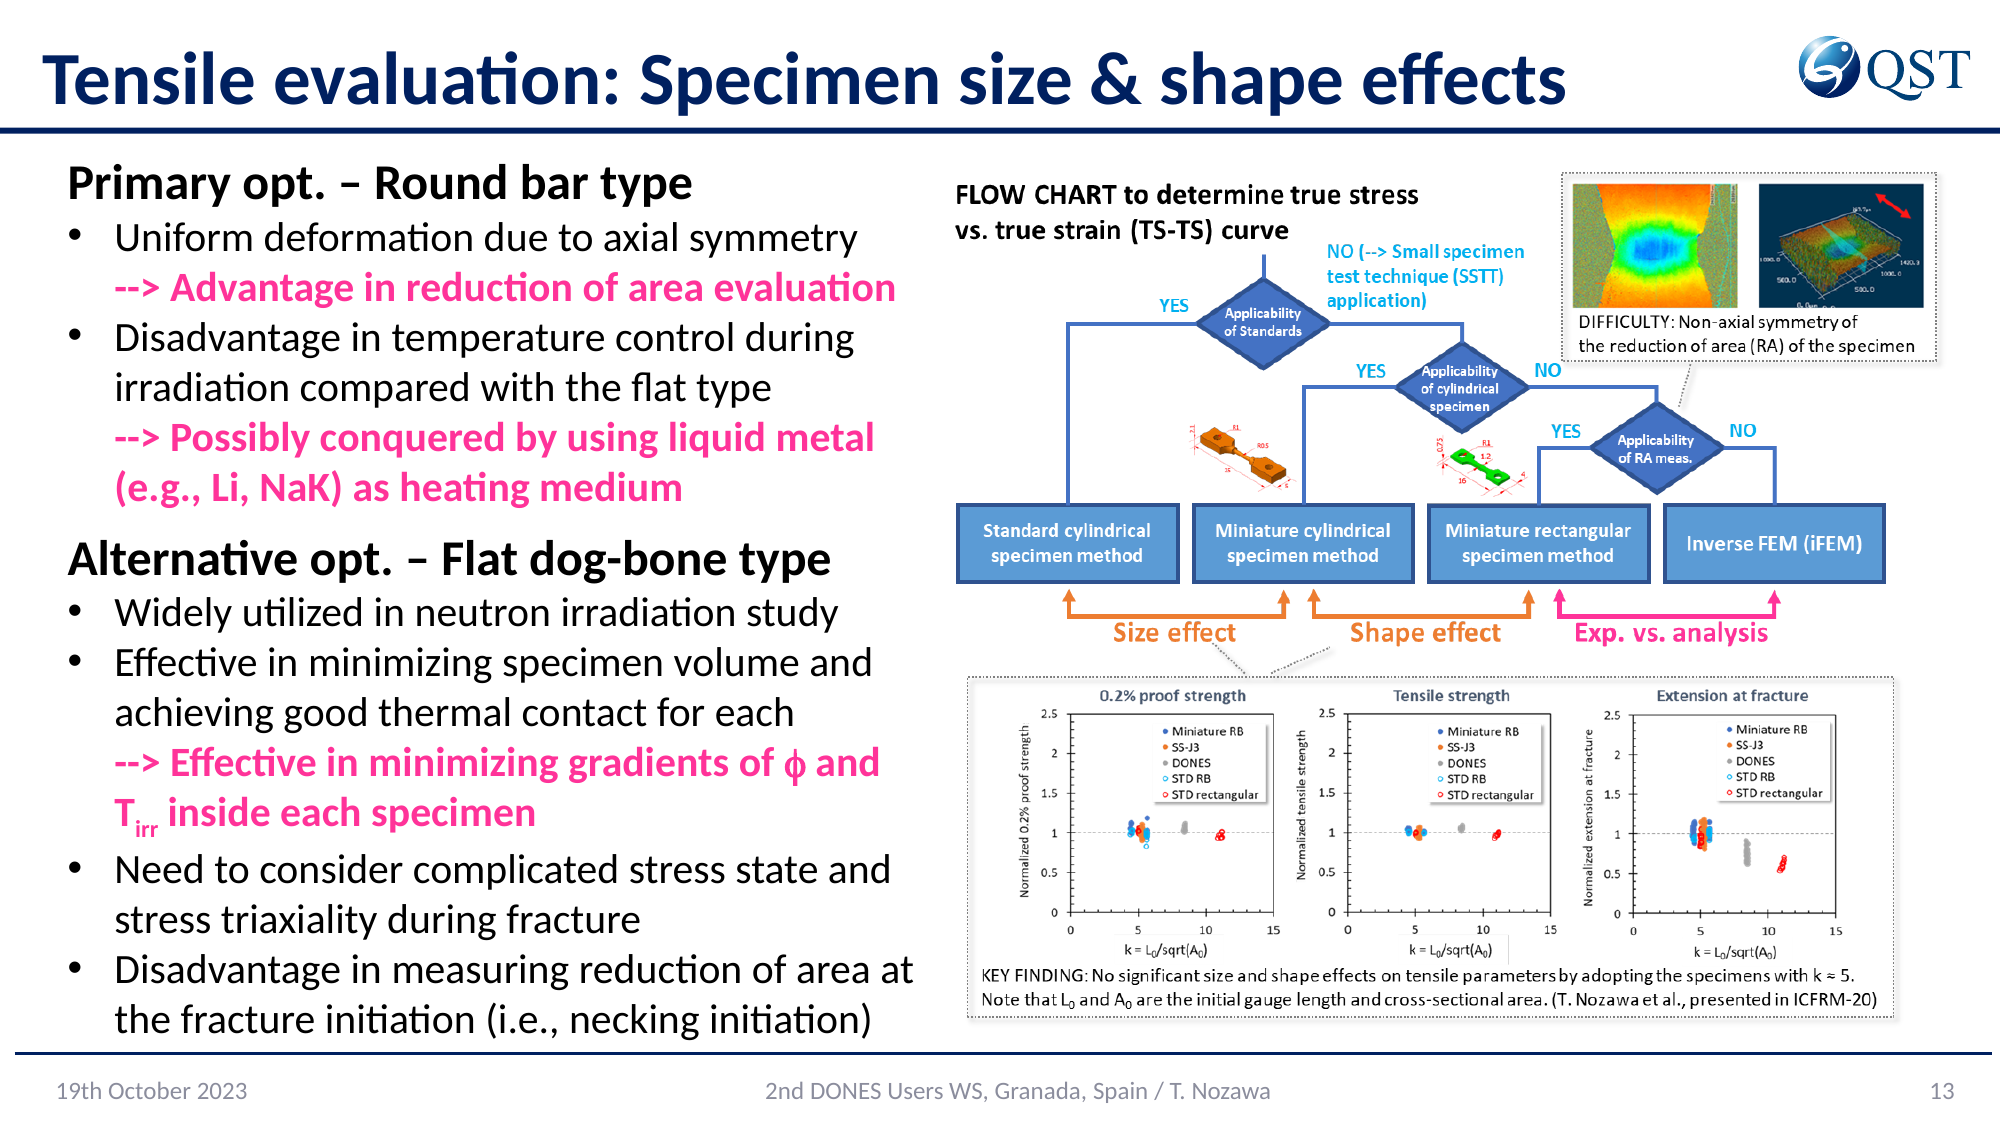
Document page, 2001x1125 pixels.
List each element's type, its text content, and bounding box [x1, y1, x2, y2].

footer 2nd DONES Users WS, Granada, Spain / T. Nozawa [341, 1059, 1696, 1120]
picture [936, 166, 1948, 1029]
text_box Alternative opt. – Flat dog-bone type Widely utilized in neutron irradiation study Effective in minimizing specimen volume and achieving good thermal contact for each --> Effective in minimizing gradients of f and Tirr inside each specimen Need to consider complicated stress state and stress triaxiality during fracture Disadvantage in measuring reduction of area at the fracture initiation (i.e., necking initiation) [52, 517, 933, 1050]
title Tensile evaluation: Specimen size & shape effects [27, 23, 1939, 137]
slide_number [40, 1059, 310, 1120]
text_box Primary opt. – Round bar type Uniform deformation due to axial symmetry --> Advantage in reduction of area evaluation Disadvantage in temperature control during irradiation compared with the flat type --> Possibly conquered by using liquid metal (e.g., Li, NaK) as heating medium [52, 141, 933, 517]
slide_number 13 [1884, 1059, 1970, 1120]
